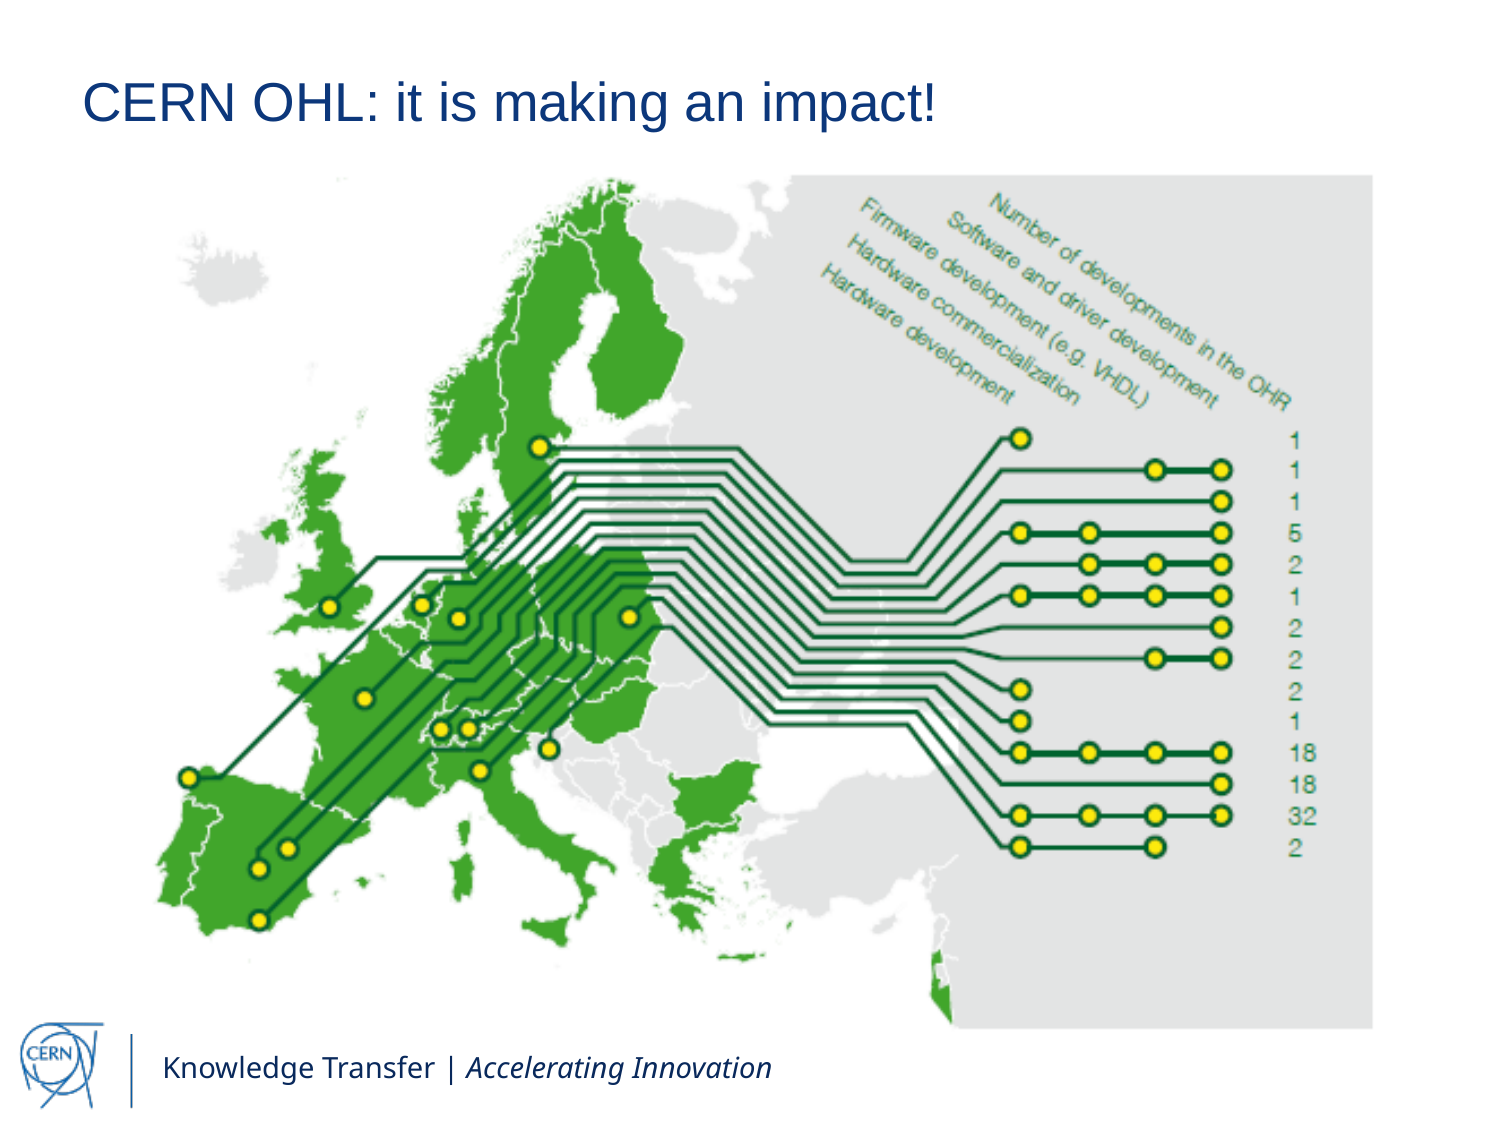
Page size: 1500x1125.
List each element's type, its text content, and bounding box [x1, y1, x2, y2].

picture [119, 169, 1380, 1034]
title CERN OHL: it is making an impact! [75, 59, 1425, 206]
